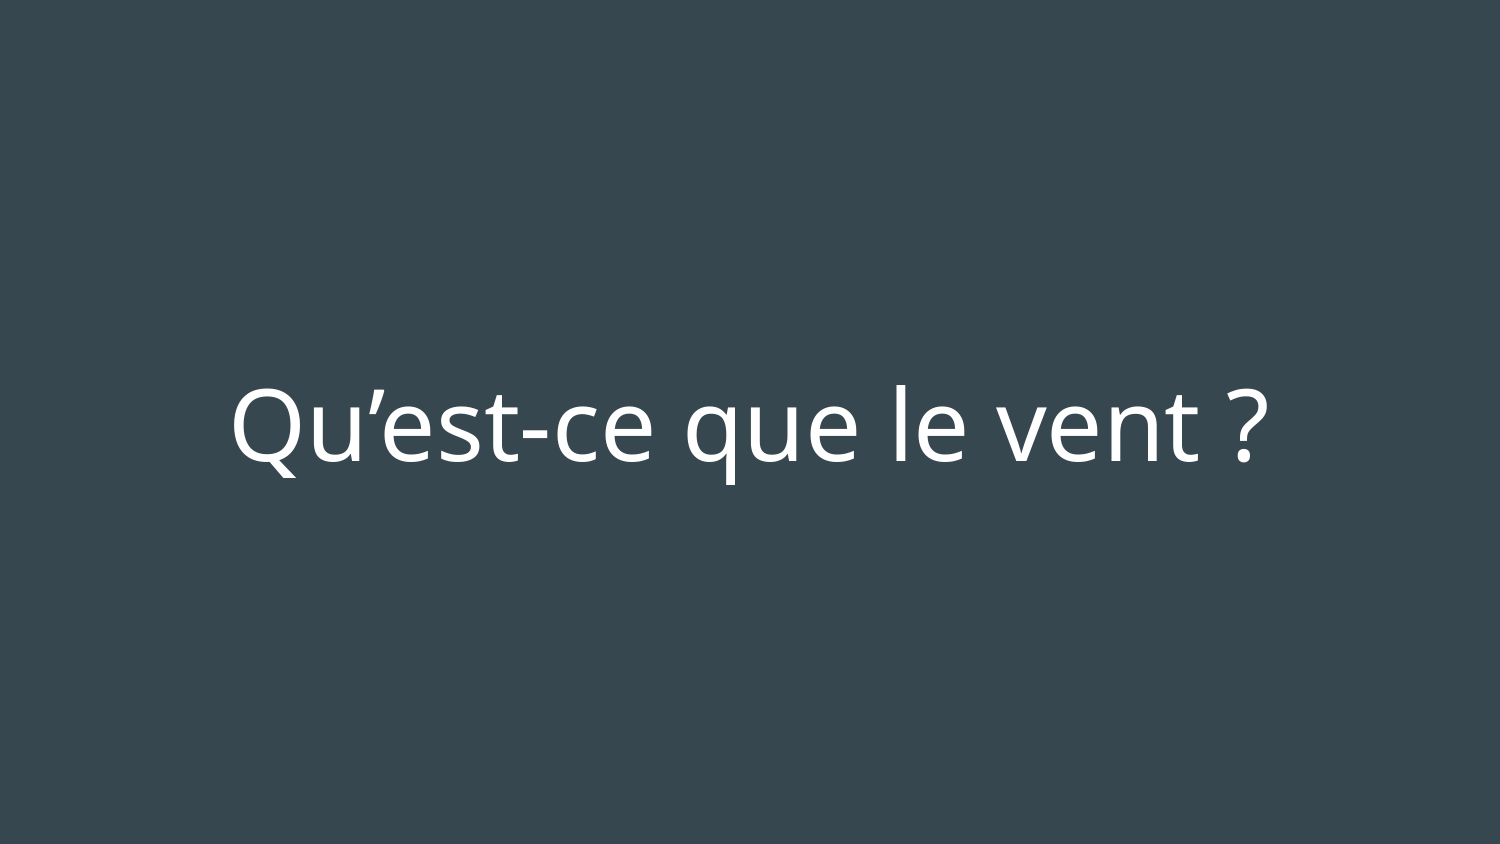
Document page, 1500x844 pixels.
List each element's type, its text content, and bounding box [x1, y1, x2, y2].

title Qu’est-ce que le vent ? [105, 351, 1394, 493]
